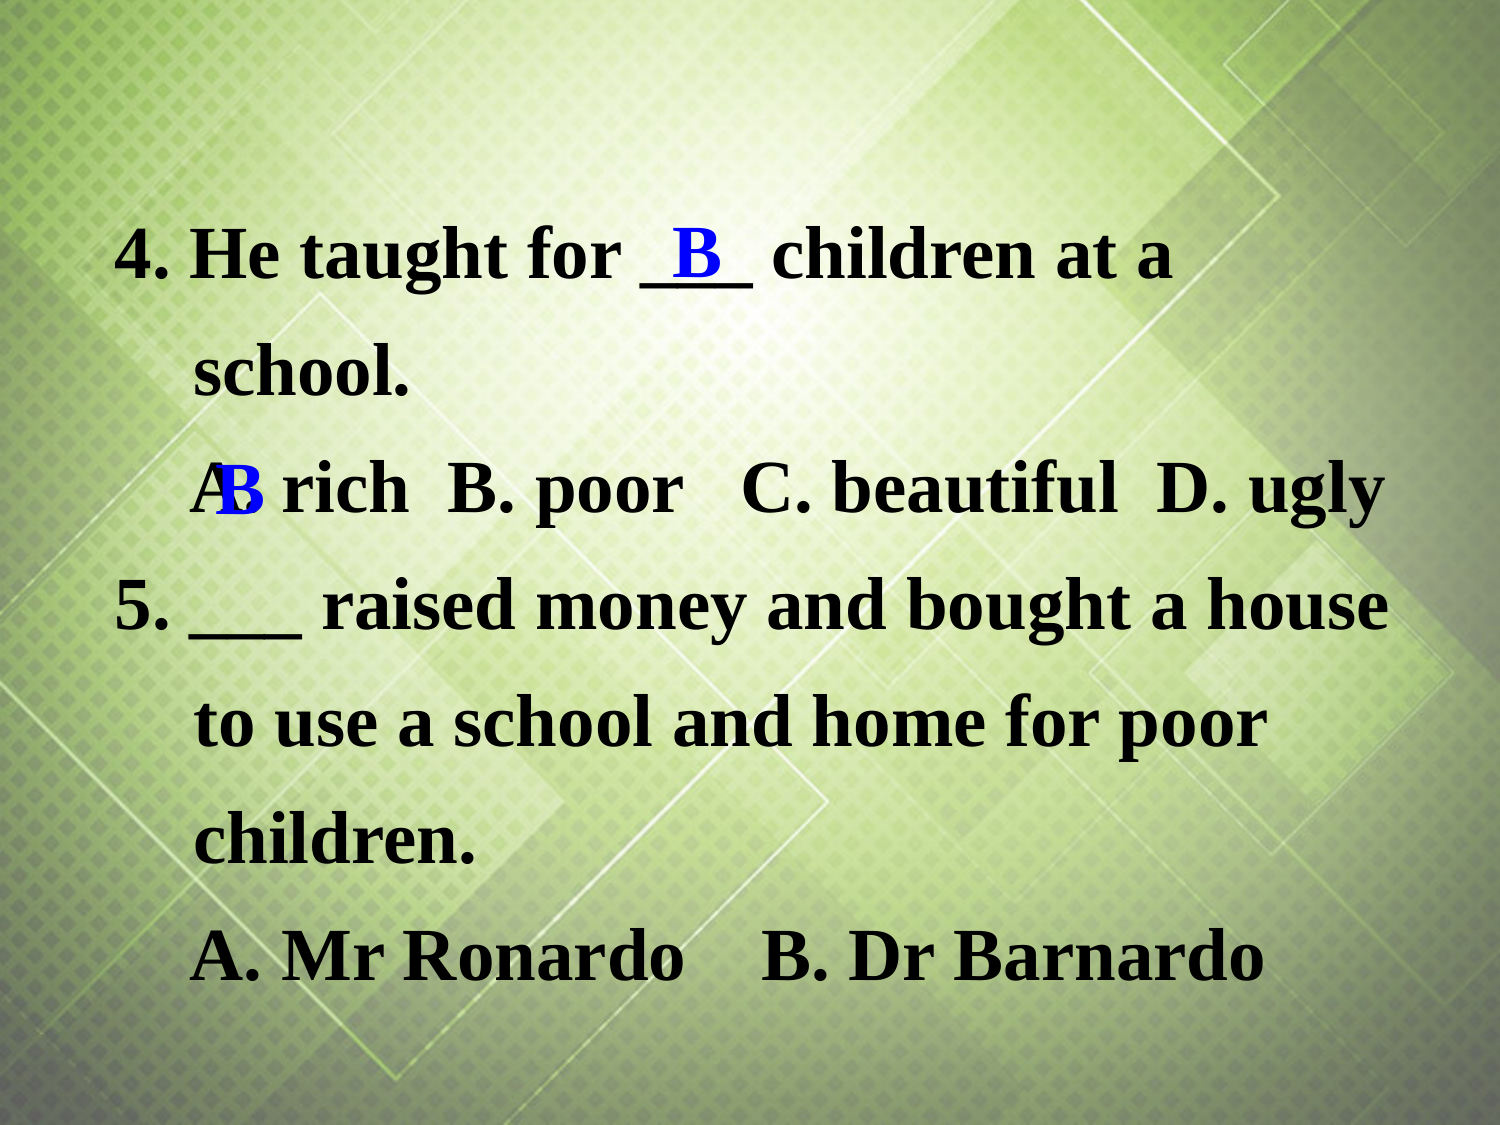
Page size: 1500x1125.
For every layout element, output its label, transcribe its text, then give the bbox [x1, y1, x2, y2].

text_box 4. He taught for ___ children at a school. A. rich B. poor C. beautiful D. ugly 5. ___ raised money and bought a house to use a school and home for poor children. A. Mr Ronardo B. Dr Barnardo [99, 169, 1413, 1003]
text_box B [657, 167, 738, 300]
picture [0, 0, 1500, 1125]
text_box B [200, 404, 280, 537]
